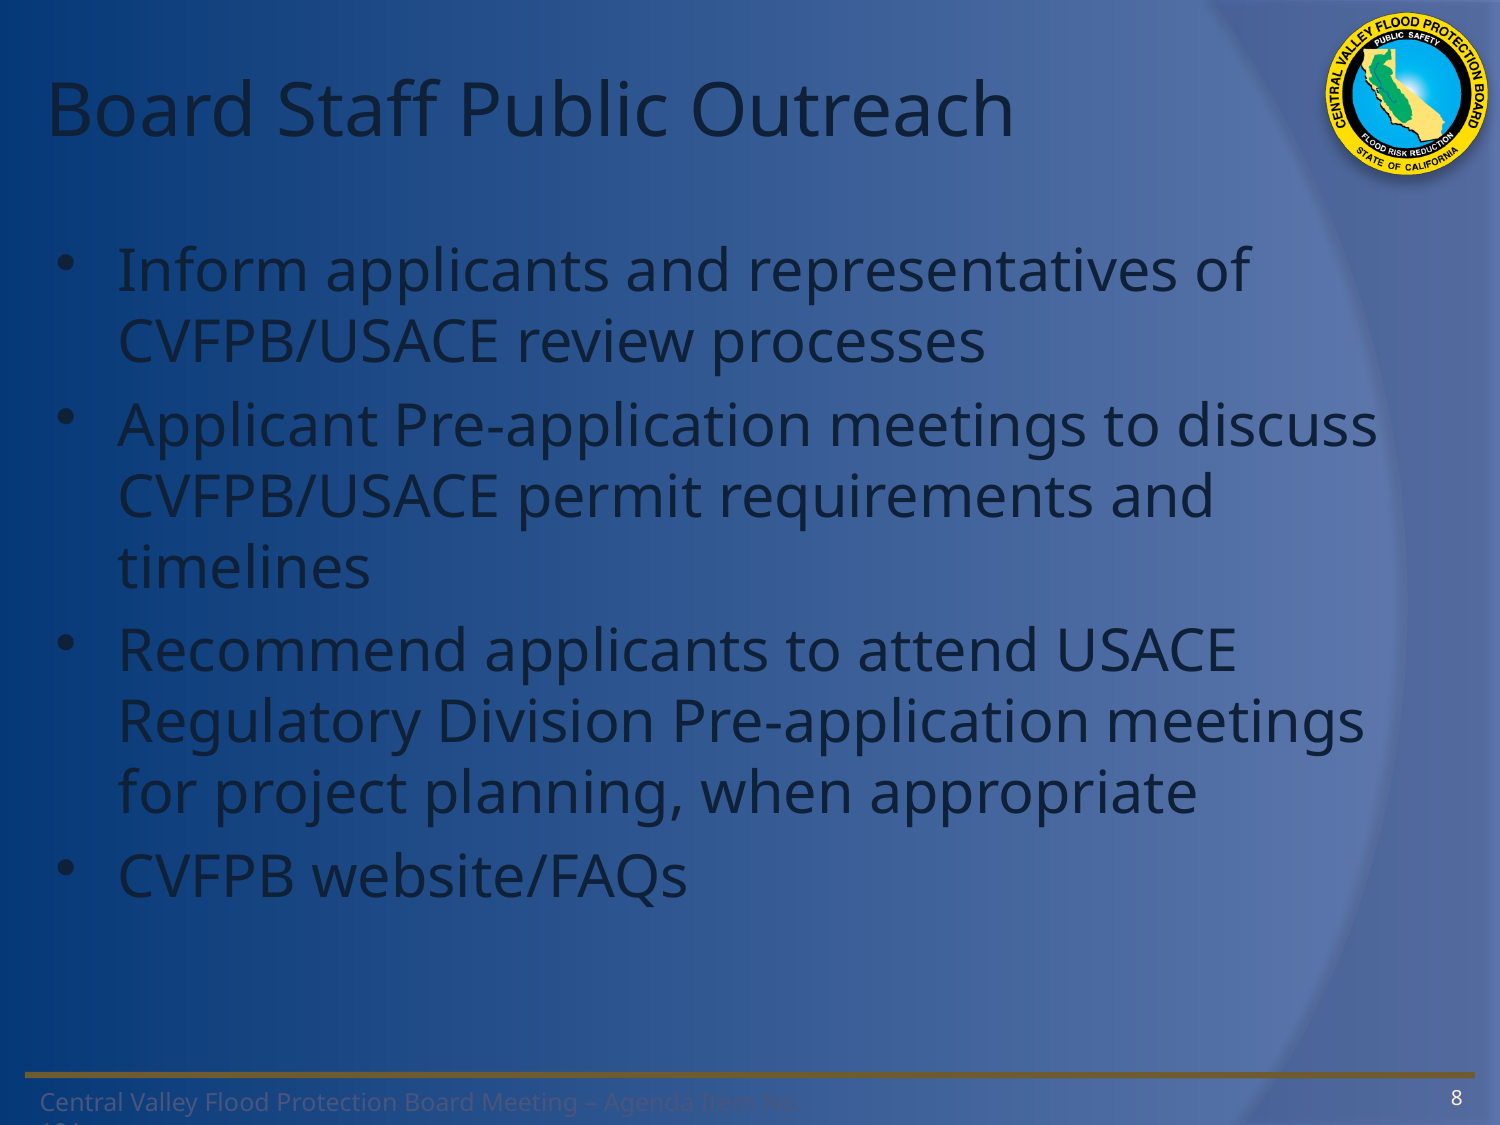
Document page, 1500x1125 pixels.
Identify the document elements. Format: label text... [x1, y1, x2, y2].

picture [1325, 12, 1488, 175]
slide_number 8 [1337, 1053, 1463, 1114]
title Board Staff Public Outreach [37, 24, 1263, 188]
list Inform applicants and representatives of CVFPB/USACE review processes Applicant Pre-application meetings to discuss CVFPB/USACE permit requirements and timelines Recommend applicants to attend USACE Regulatory Division Pre-application meetings for project planning, when appropriate CVFPB website/FAQs [37, 224, 1450, 925]
